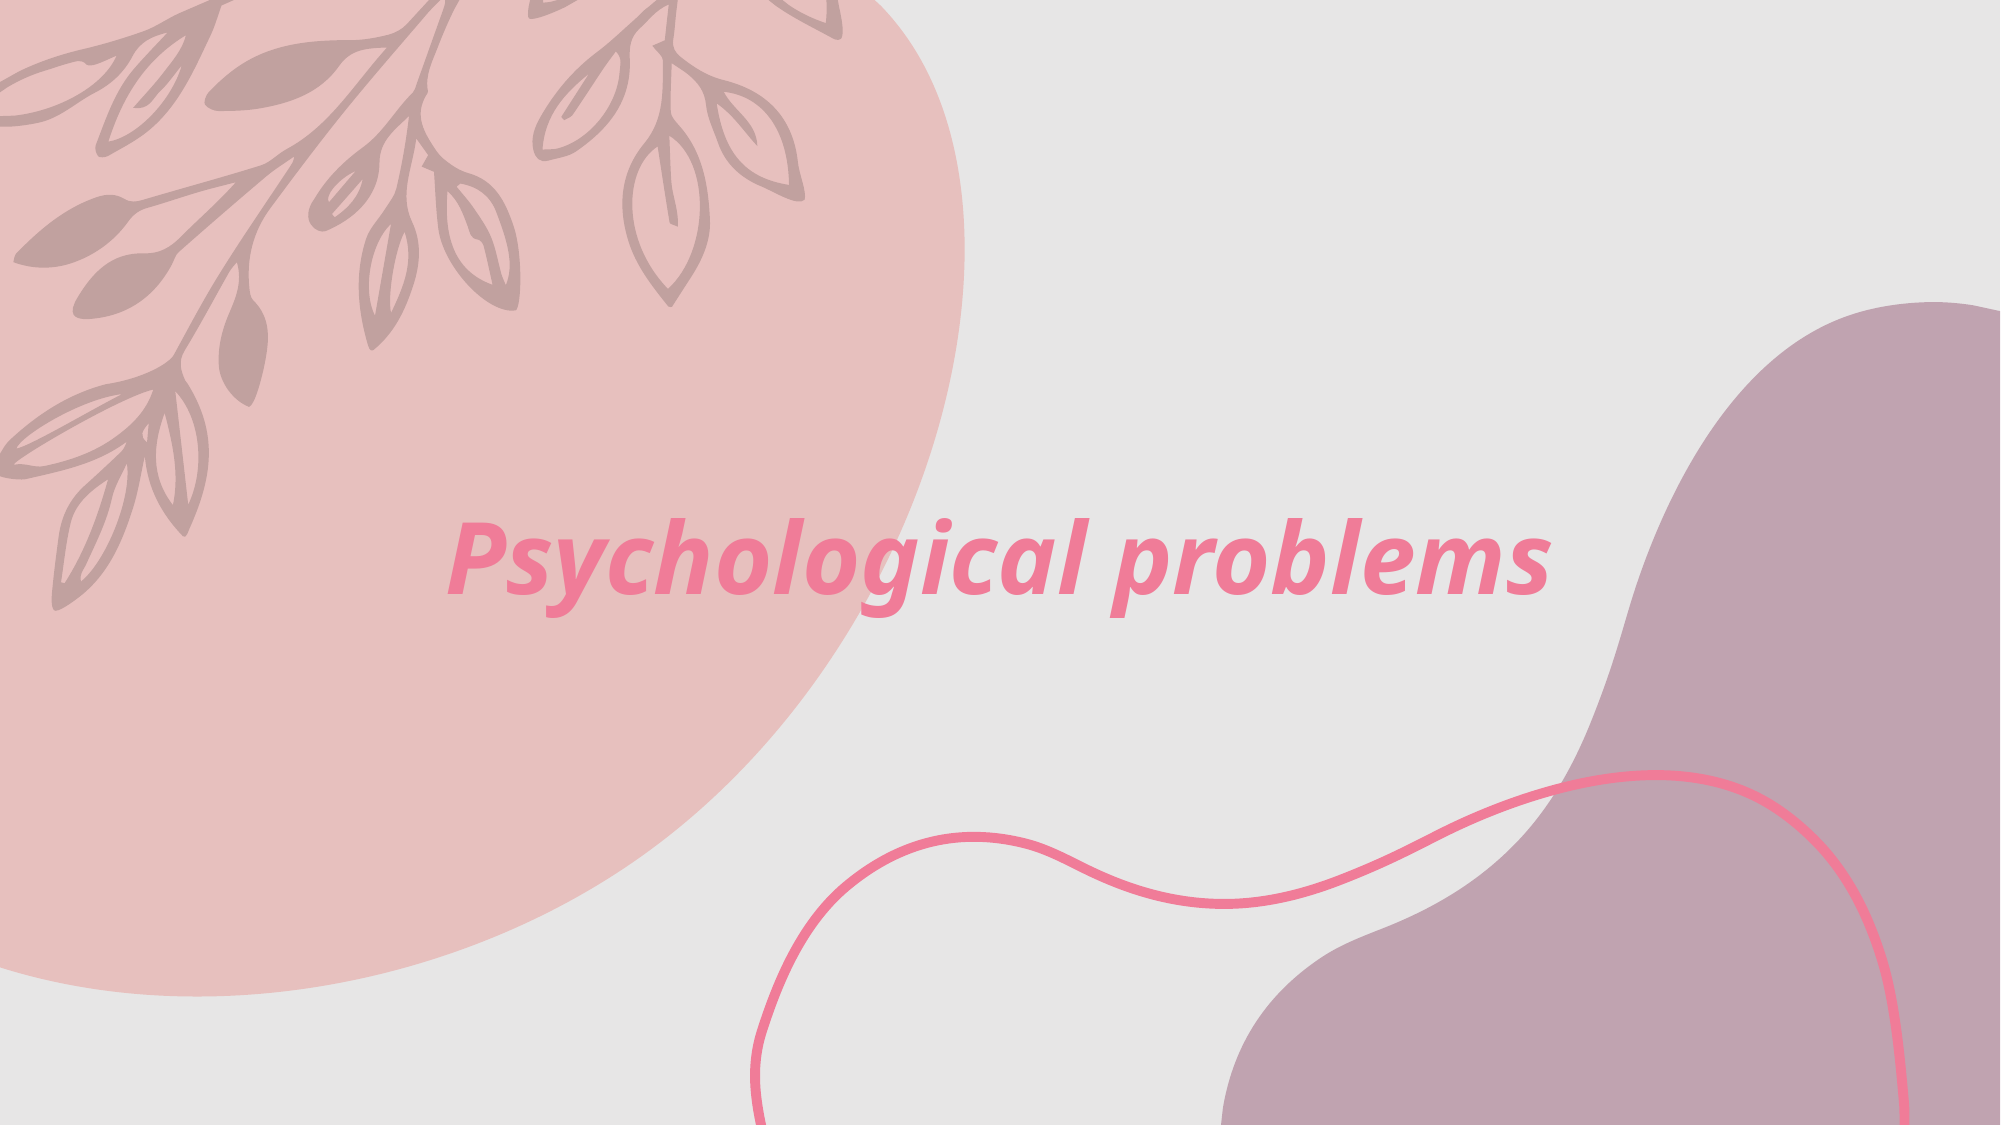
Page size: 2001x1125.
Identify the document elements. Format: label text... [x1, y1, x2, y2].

title Psychological problems [150, 149, 1850, 975]
